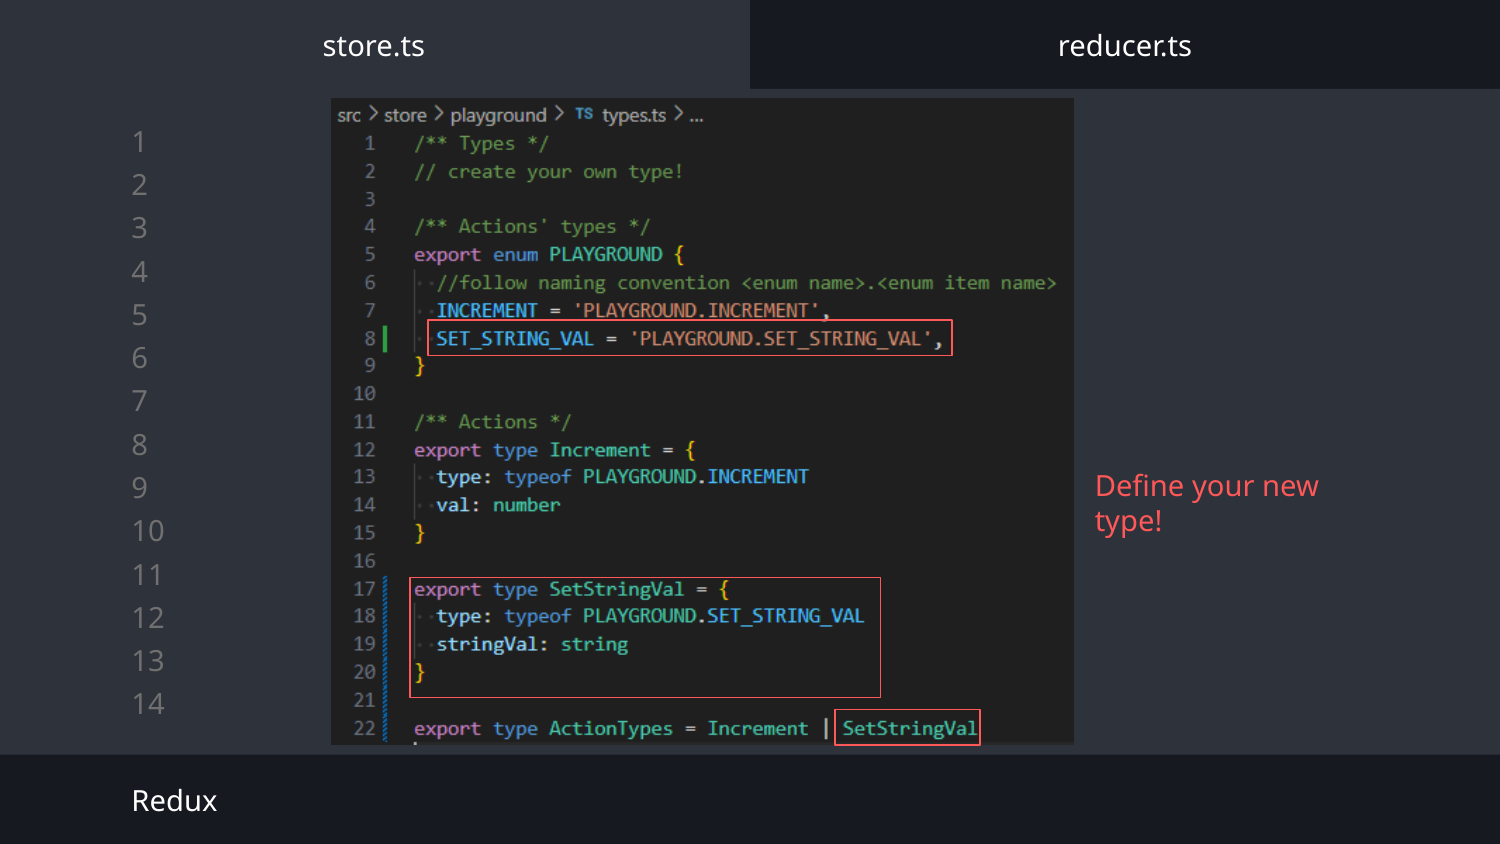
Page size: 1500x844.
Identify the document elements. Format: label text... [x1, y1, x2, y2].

picture [331, 98, 1074, 746]
subtitle store.ts [0, 15, 749, 74]
text_box Define your new type! [1079, 466, 1407, 538]
subtitle reducer.ts [750, 15, 1500, 74]
subtitle Redux [116, 770, 915, 829]
